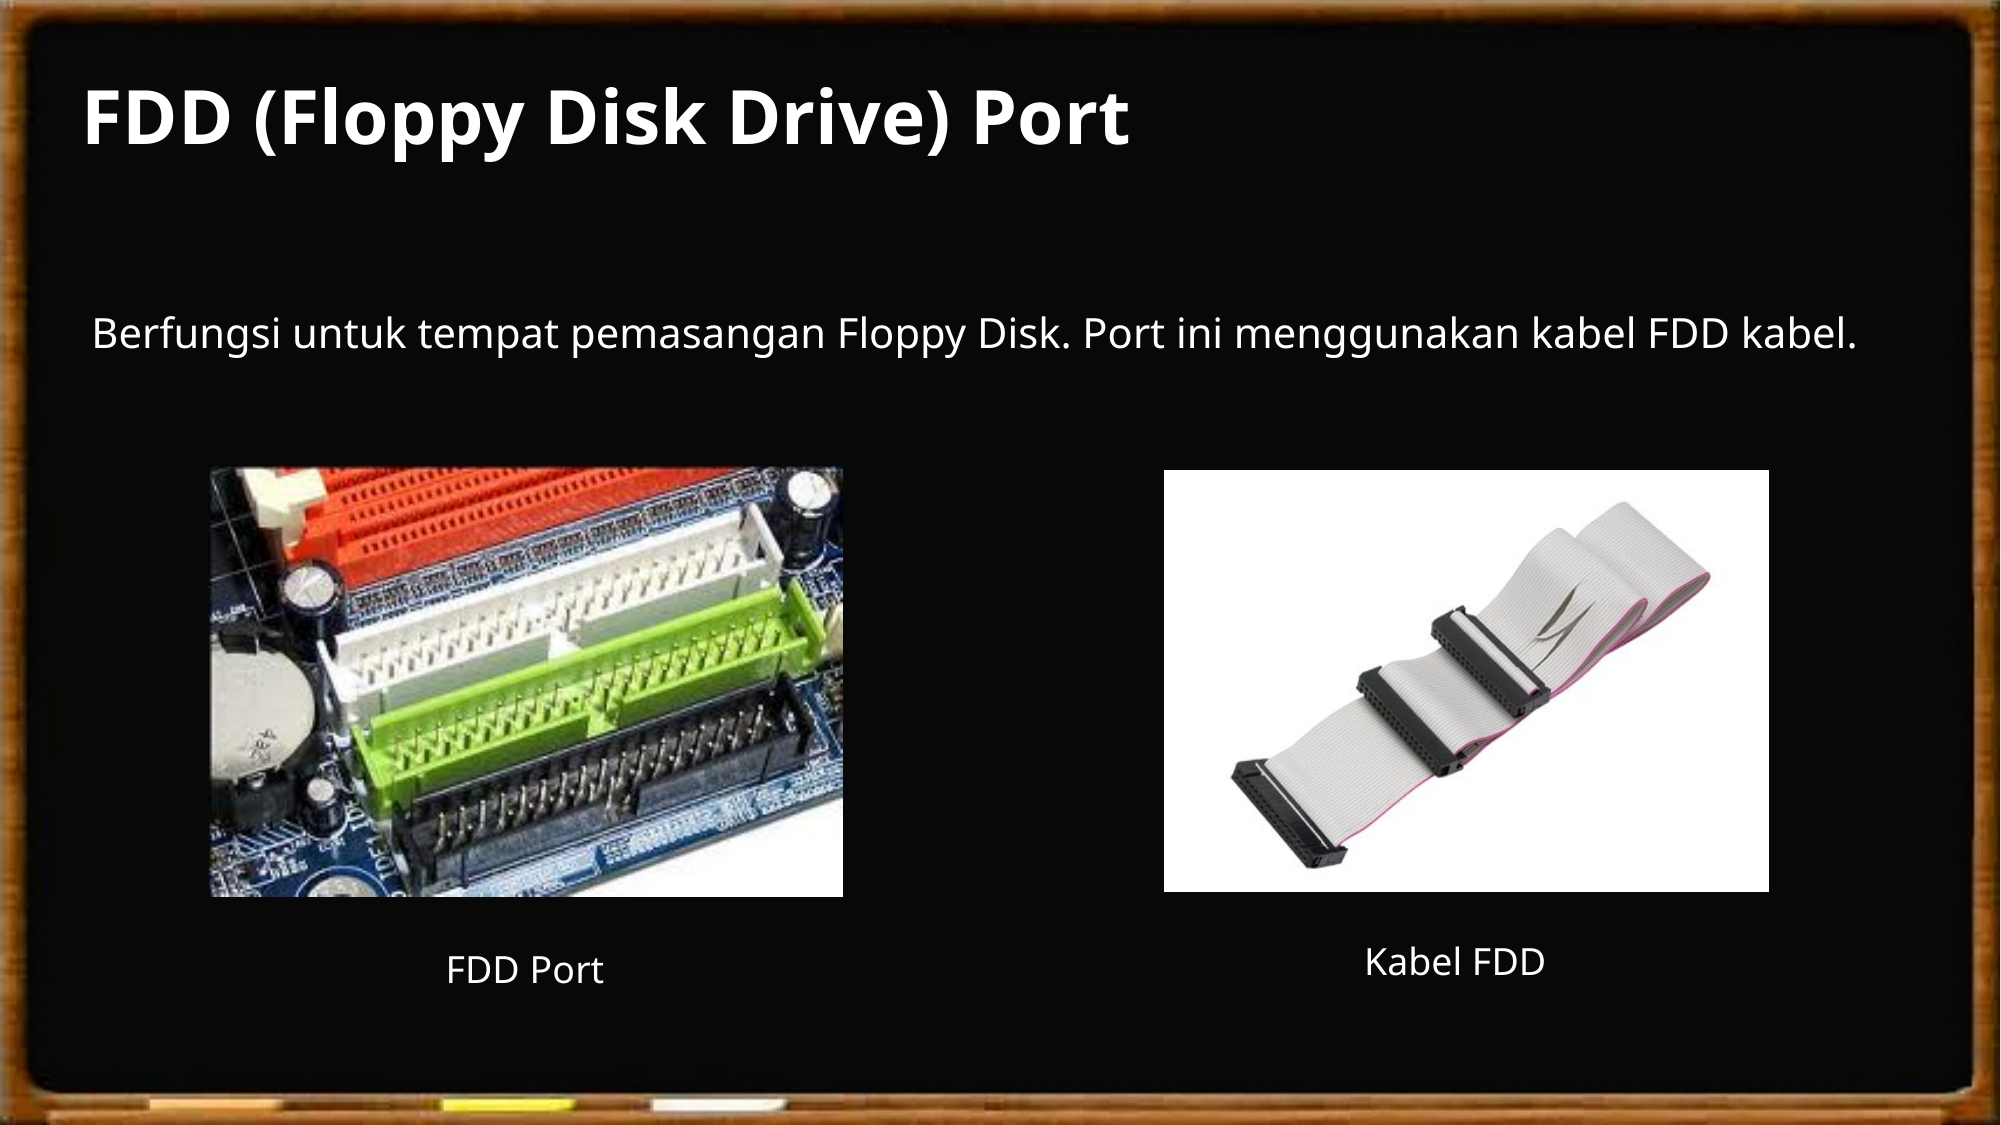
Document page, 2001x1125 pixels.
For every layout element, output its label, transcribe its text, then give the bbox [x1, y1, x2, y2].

text_box FDD (Floppy Disk Drive) Port [66, 62, 1326, 168]
text_box FDD Port [430, 938, 620, 999]
picture [0, 0, 2001, 1125]
text_box Kabel FDD [1349, 930, 1562, 991]
text_box Berfungsi untuk tempat pemasangan Floppy Disk. Port ini menggunakan kabel FDD kabel. [76, 299, 1913, 365]
